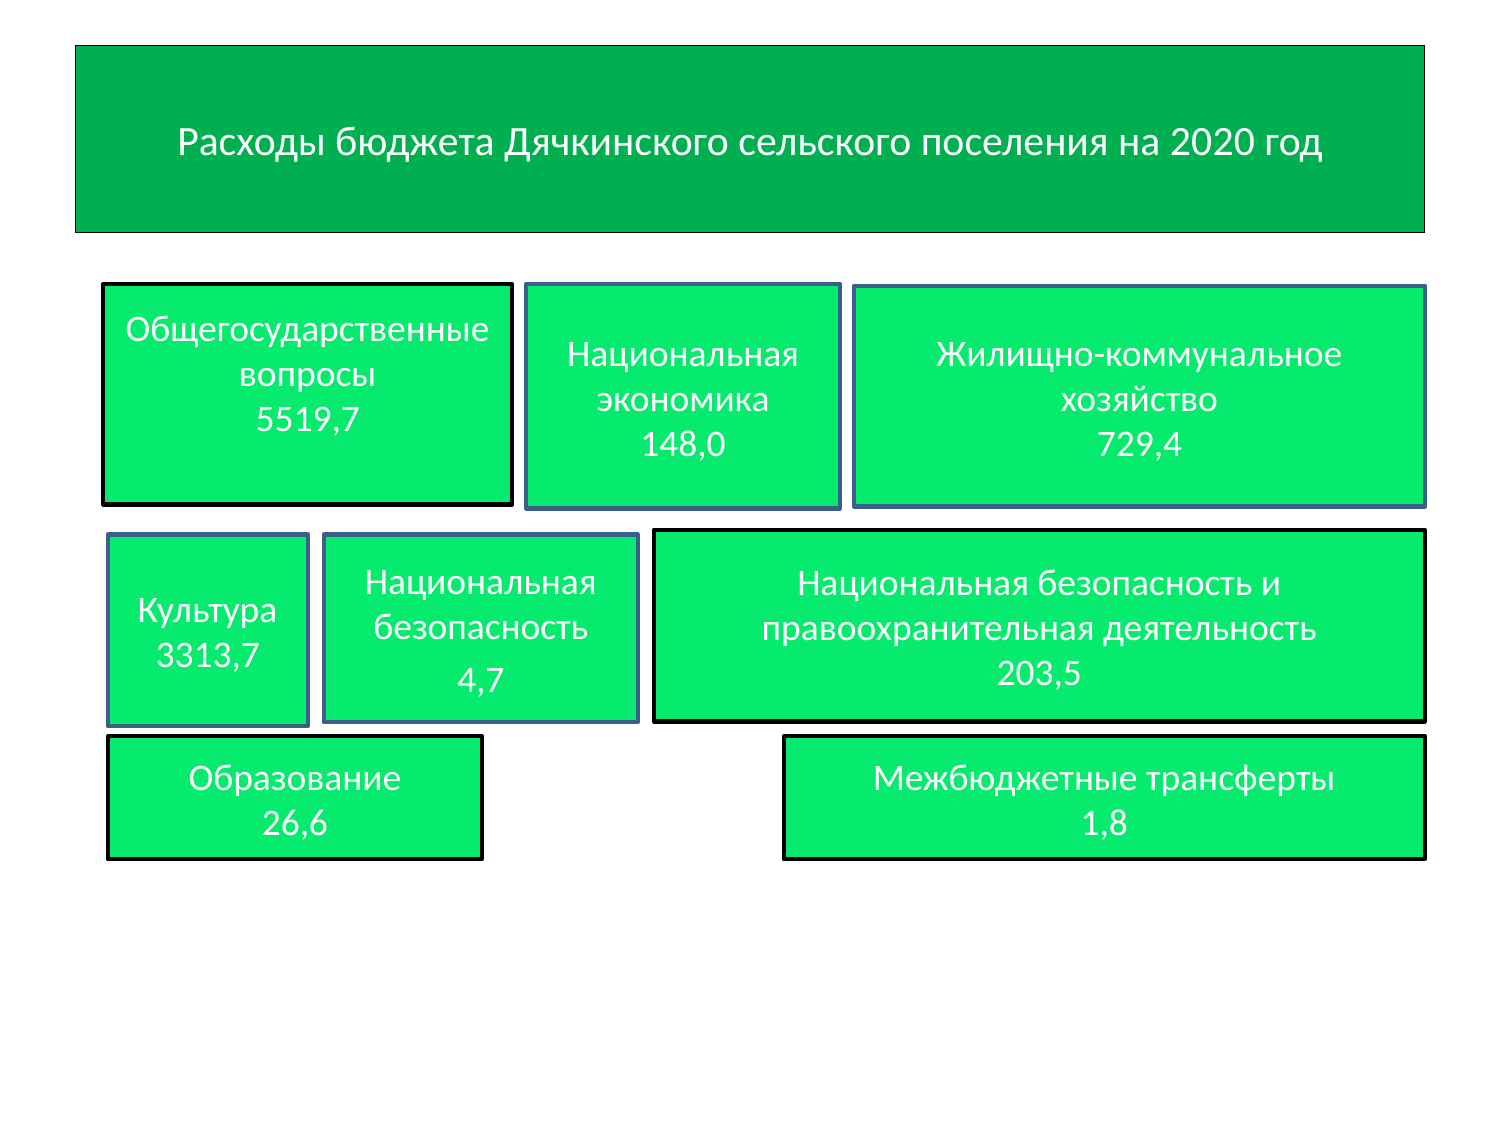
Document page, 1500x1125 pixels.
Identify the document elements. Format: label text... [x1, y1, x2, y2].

list Национальная безопасность 4,7 [322, 532, 640, 724]
text_box Образование 26,6 [106, 734, 484, 861]
text_box Межбюджетные трансферты 1,8 [782, 734, 1427, 861]
text_box Общегосударственные вопросы 5519,7 [101, 282, 514, 507]
text_box Национальная безопасность и правоохранительная деятельность 203,5 [652, 528, 1427, 724]
text_box Жилищно-коммунальное хозяйство 729,4 [852, 284, 1427, 509]
text_box Национальная экономика 148,0 [524, 282, 842, 511]
title Расходы бюджета Дячкинского сельского поселения на 2020 год [75, 45, 1425, 233]
text_box Культура 3313,7 [106, 532, 310, 728]
